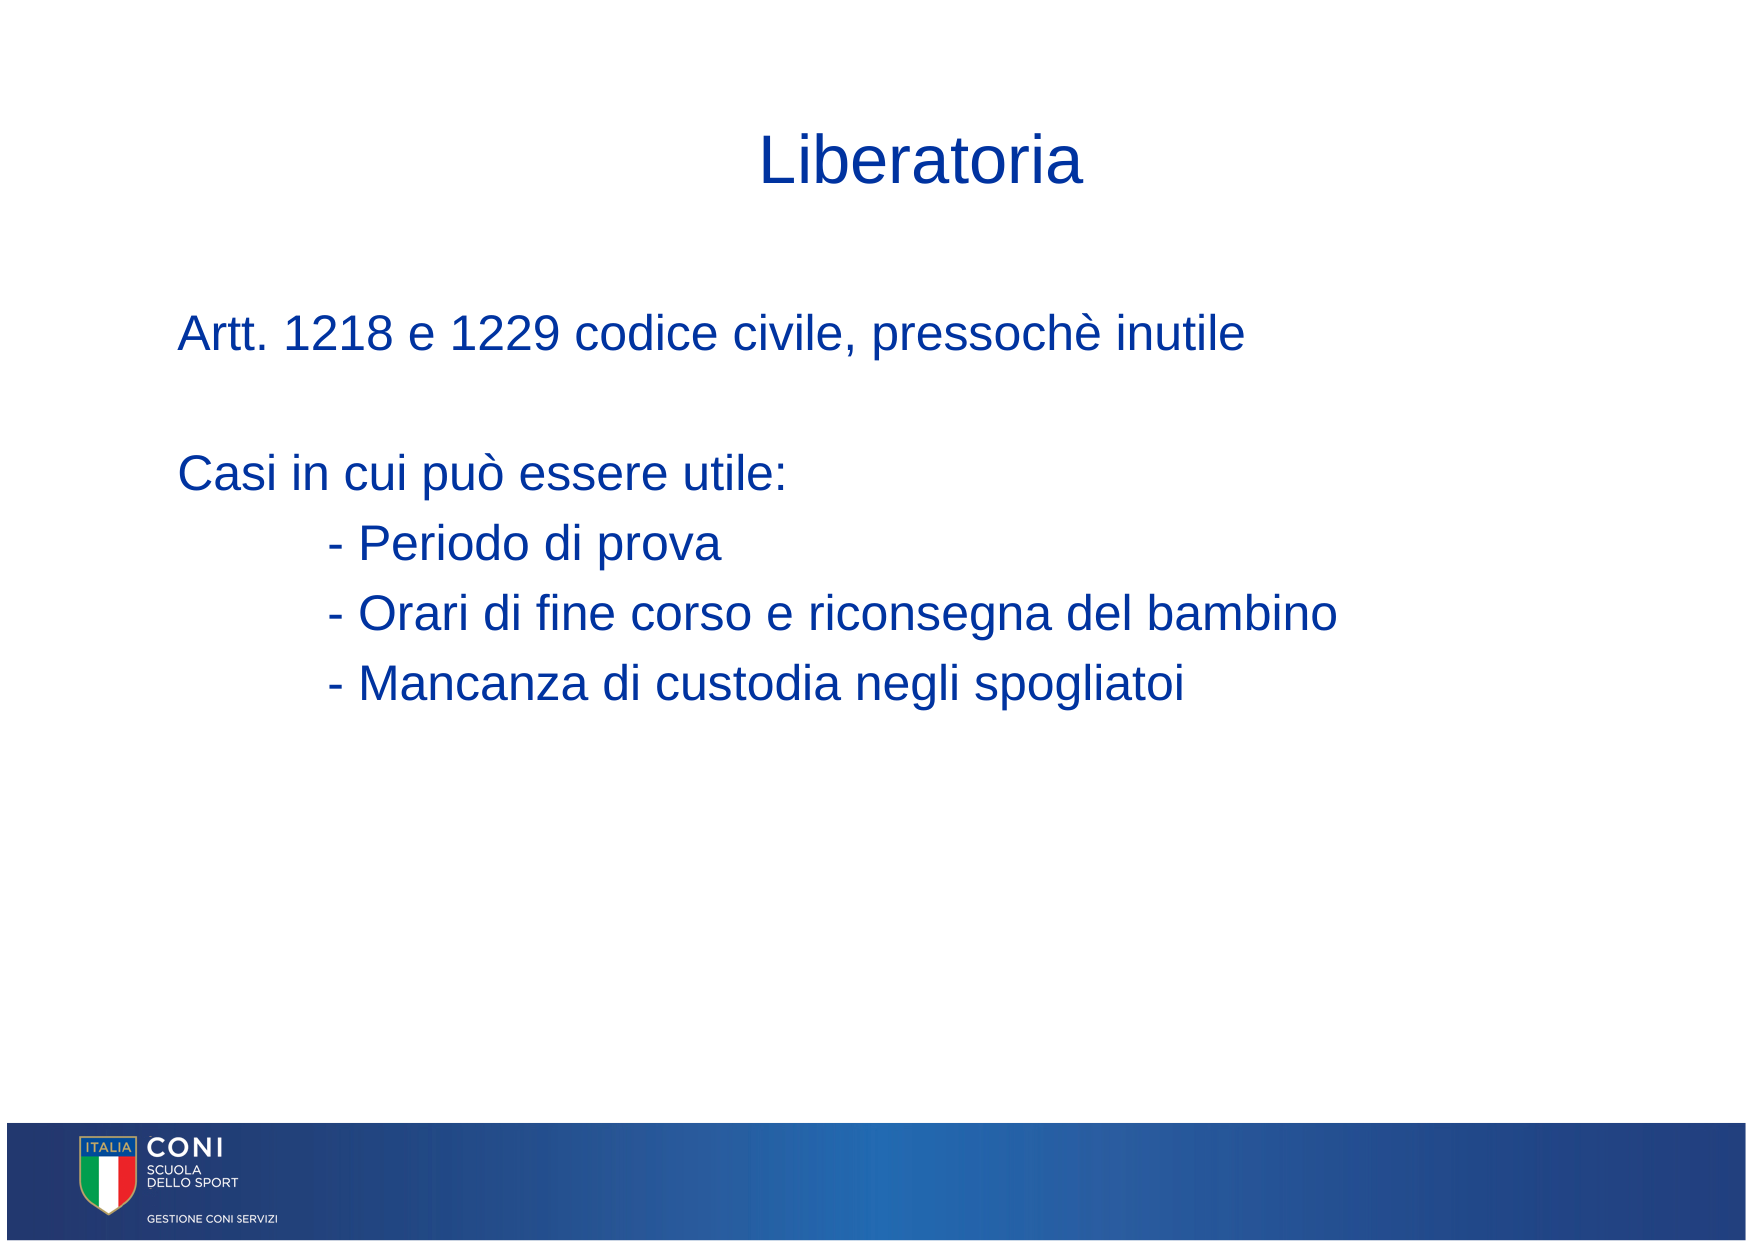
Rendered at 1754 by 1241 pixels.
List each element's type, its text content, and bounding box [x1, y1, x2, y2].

title Liberatoria [177, 106, 1666, 219]
picture [7, 1122, 1746, 1241]
list Artt. 1218 e 1229 codice civile, pressochè inutile Casi in cui può essere utile: - Periodo di prova - Orari di fine corso e riconsegna del bambino - Mancanza di custodia negli spogliatoi [177, 300, 1666, 1093]
